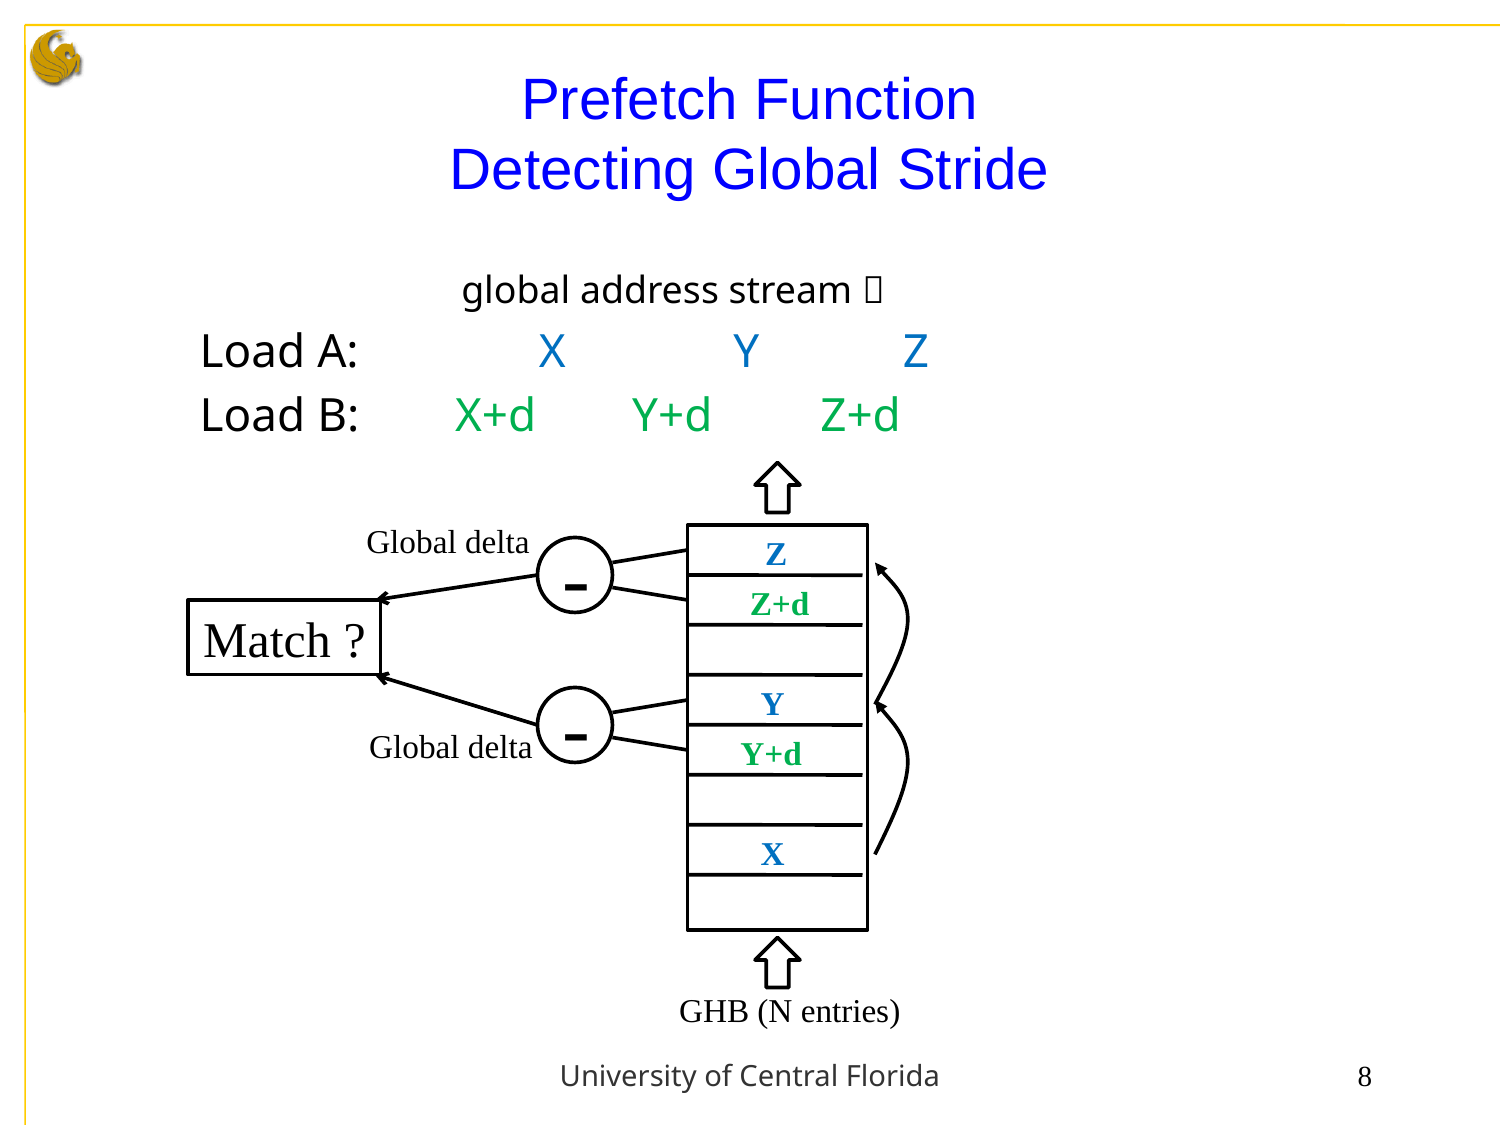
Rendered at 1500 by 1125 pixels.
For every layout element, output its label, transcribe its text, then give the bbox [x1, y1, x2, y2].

text_box Z [750, 524, 803, 573]
text_box [755, 462, 801, 513]
list global address stream  Load A: X Y Z Load B: X+d Y+d Z+d [112, 249, 1388, 476]
footer University of Central Florida [237, 1049, 1249, 1101]
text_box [187, 512, 688, 776]
text_box [874, 701, 908, 855]
text_box Z+d [734, 585, 825, 623]
text_box X [745, 834, 800, 873]
title Prefetch Function Detecting Global Stride [37, 74, 1463, 188]
slide_number 8 [1249, 1049, 1388, 1101]
text_box Y+d [725, 734, 817, 773]
text_box [755, 937, 801, 988]
text_box Y [745, 684, 800, 723]
text_box GHB (N entries) [664, 981, 916, 1037]
picture [24, 24, 87, 88]
text_box [687, 524, 868, 930]
text_box [874, 562, 908, 705]
